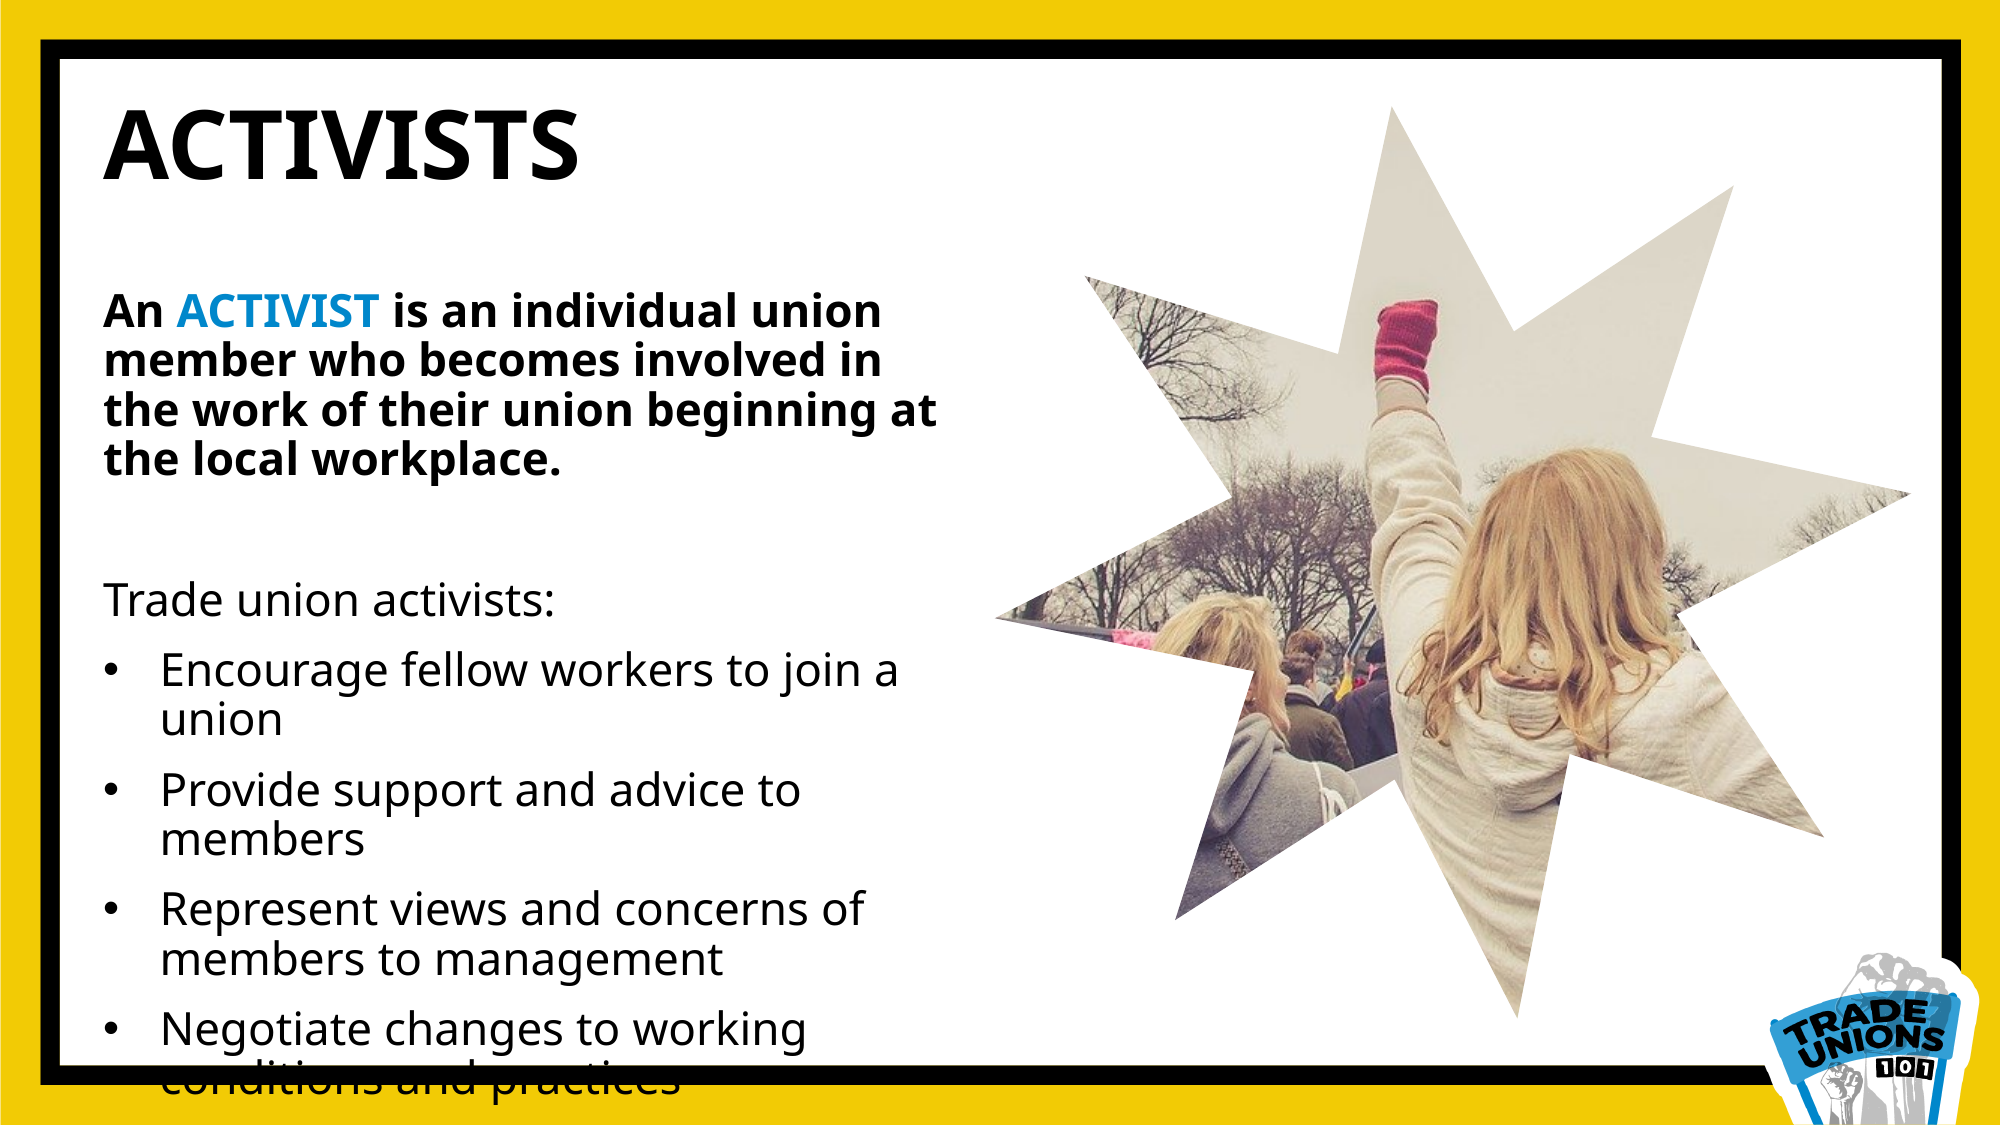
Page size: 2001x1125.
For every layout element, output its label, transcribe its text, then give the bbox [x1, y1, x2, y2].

picture [0, 0, 2000, 1125]
list An ACTIVIST is an individual union member who becomes involved in the work of their union beginning at the local workplace. Trade union activists: Encourage fellow workers to join a union Provide support and advice to members Represent views and concerns of members to management Negotiate changes to working conditions and practices [88, 280, 962, 1035]
title ACTIVISTS [88, 89, 1912, 260]
